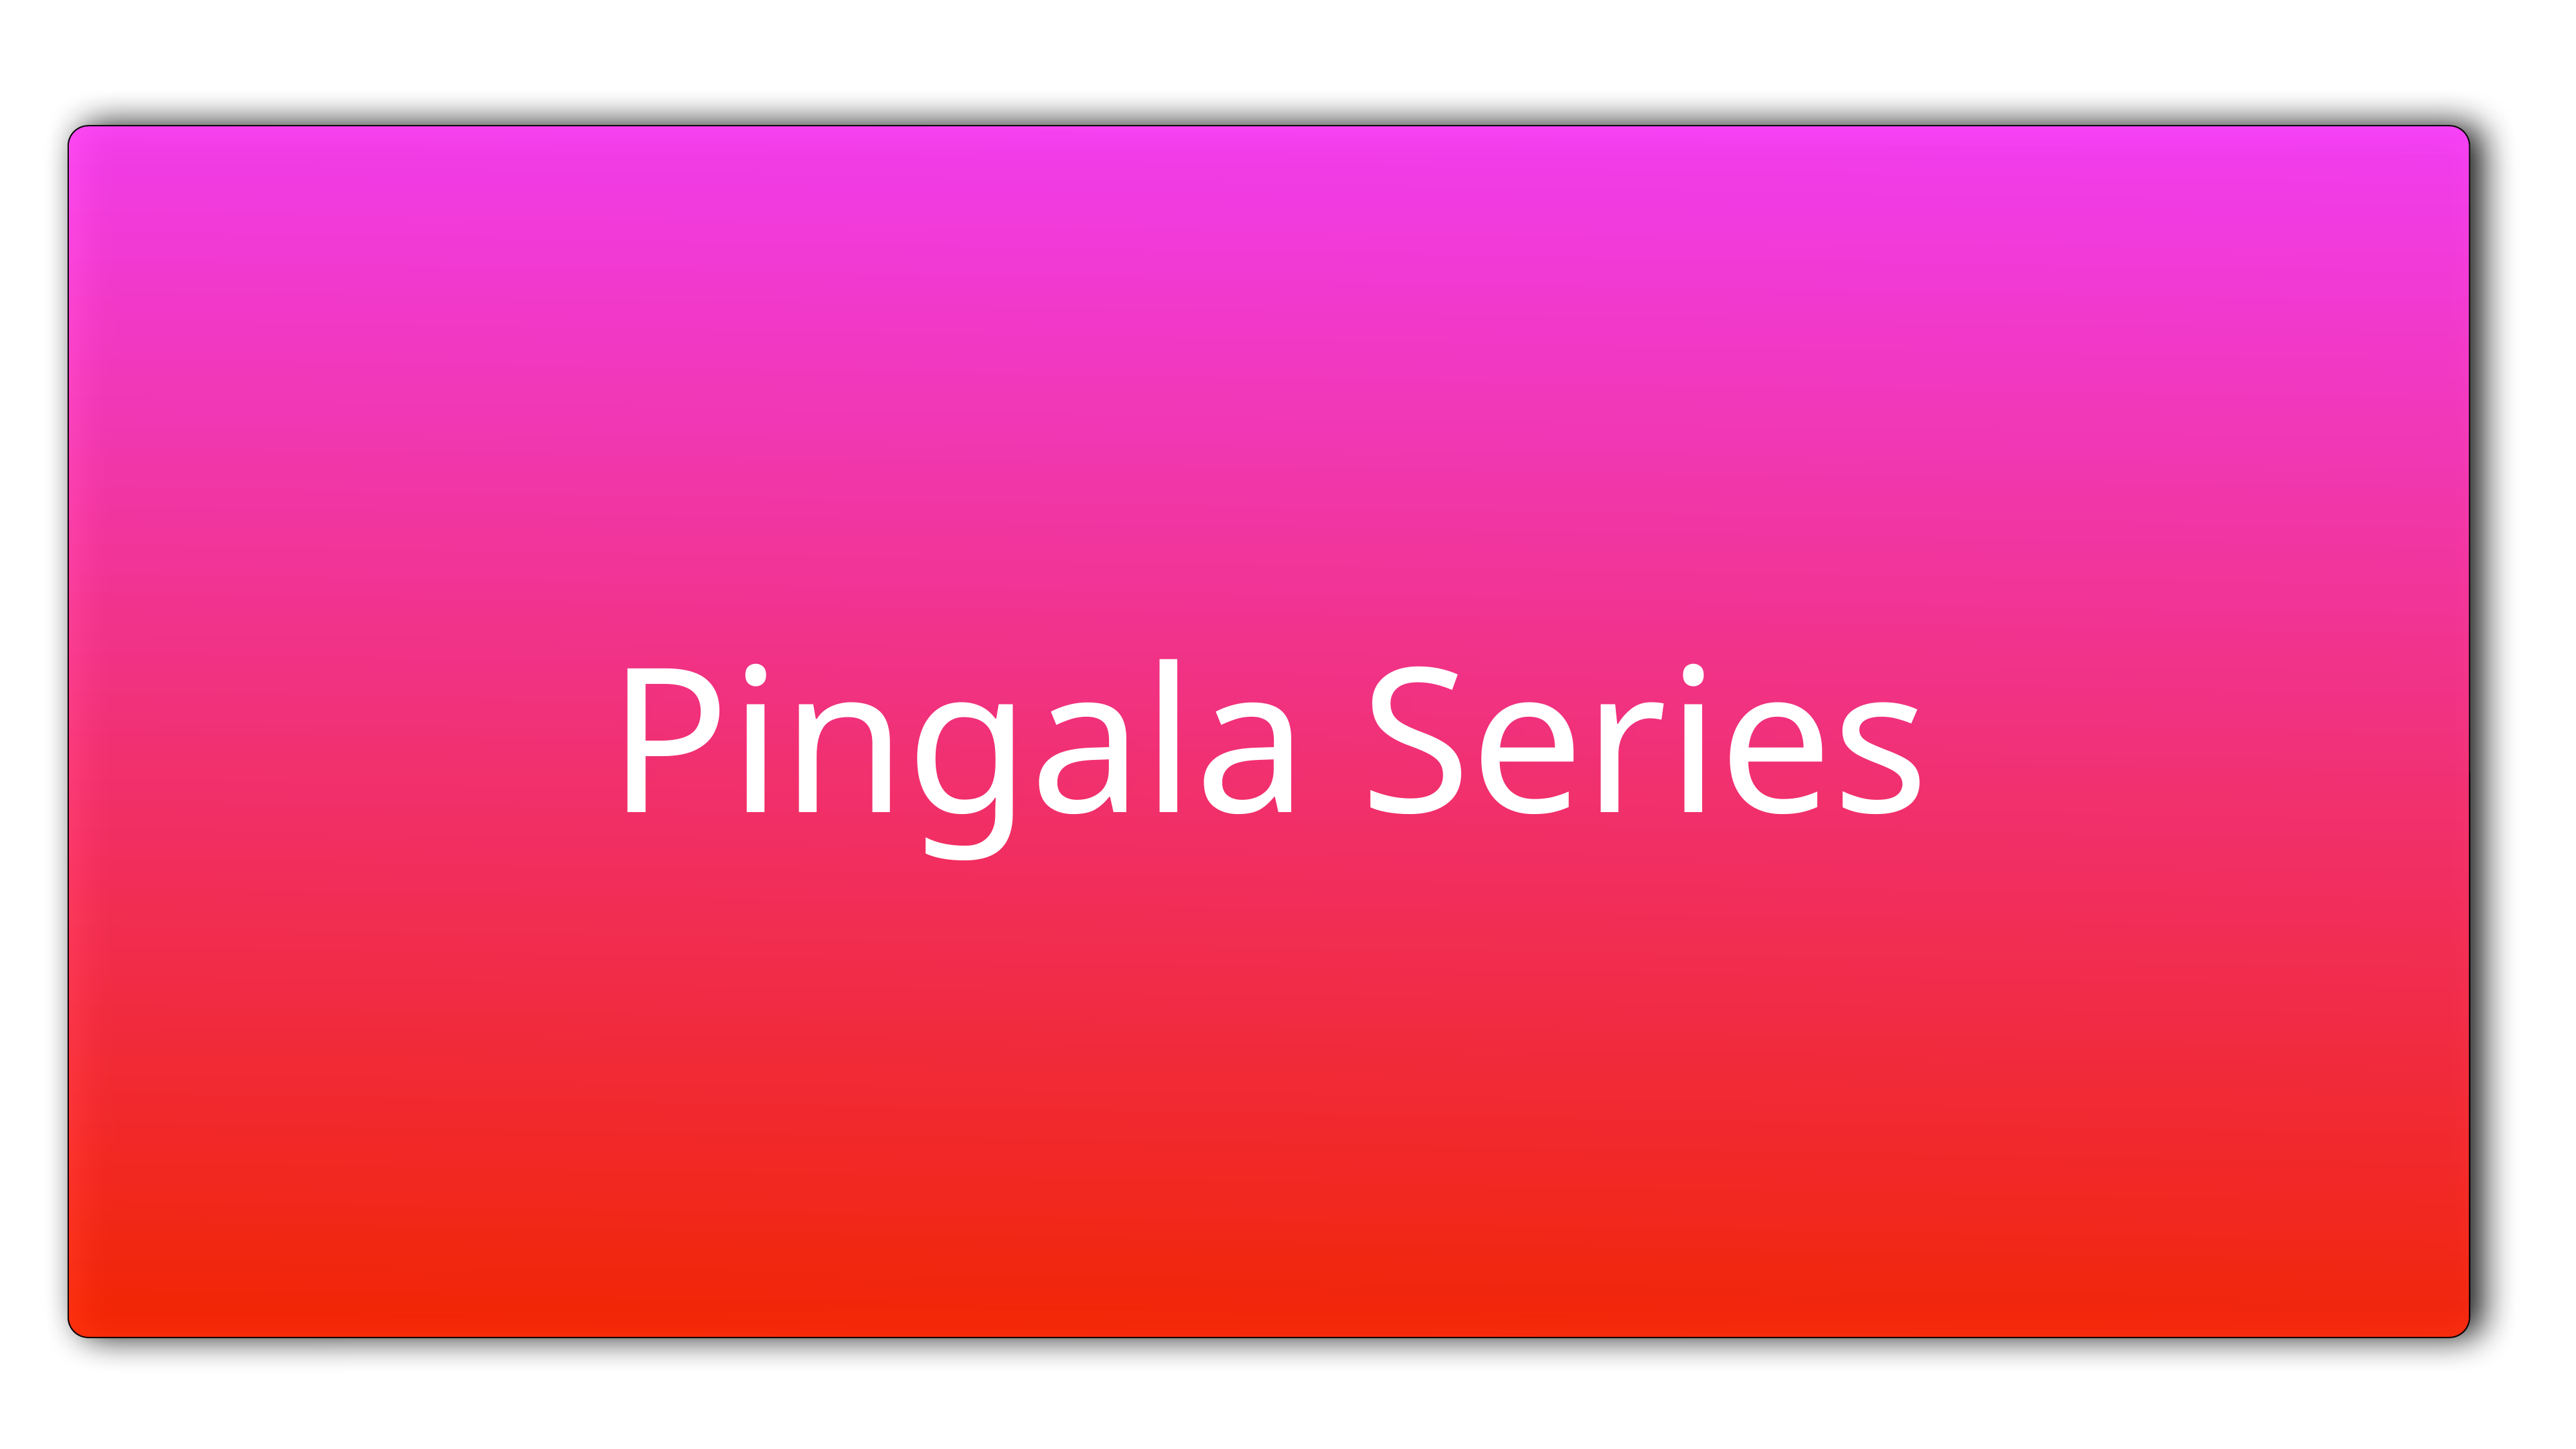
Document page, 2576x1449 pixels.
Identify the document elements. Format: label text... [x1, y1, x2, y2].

text_box Pingala Series [68, 126, 2470, 1338]
